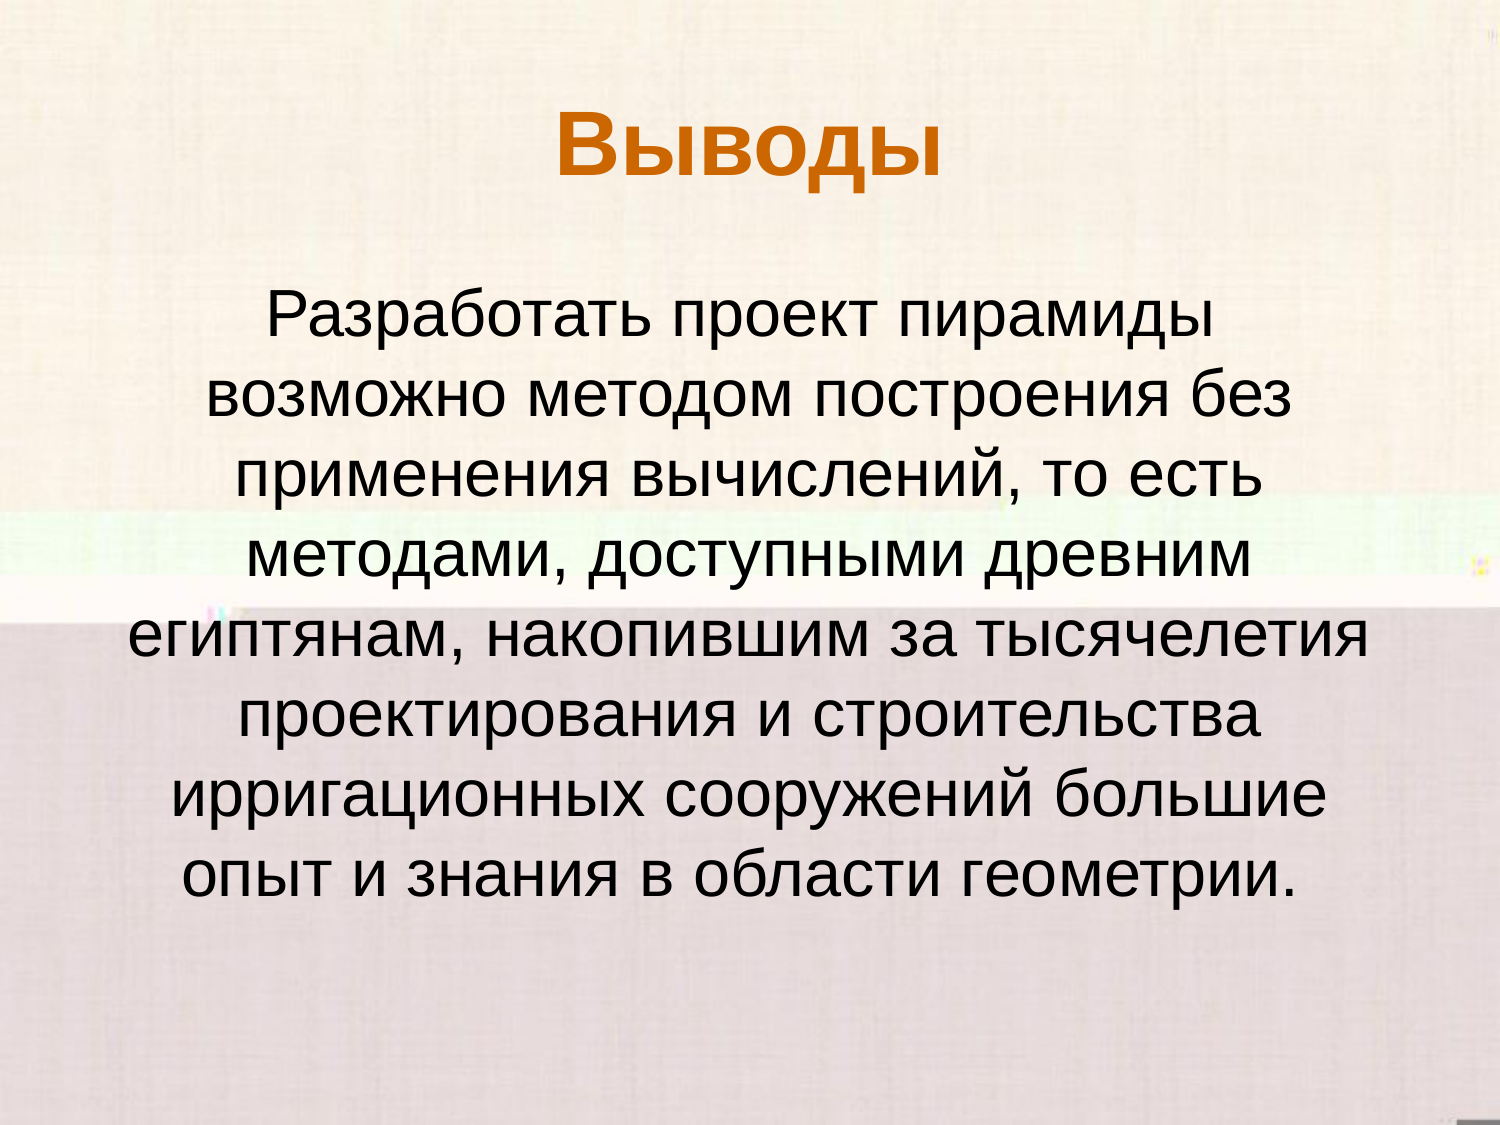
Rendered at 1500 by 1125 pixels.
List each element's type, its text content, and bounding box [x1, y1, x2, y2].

list Разработать проект пирамиды возможно методом построения без применения вычислений, то есть методами, доступными древним египтянам, накопившим за тысячелетия проектирования и строительства ирригационных сооружений большие опыт и знания в области геометрии. [74, 262, 1426, 1006]
picture [0, 0, 1500, 1125]
title Выводы [74, 44, 1426, 233]
